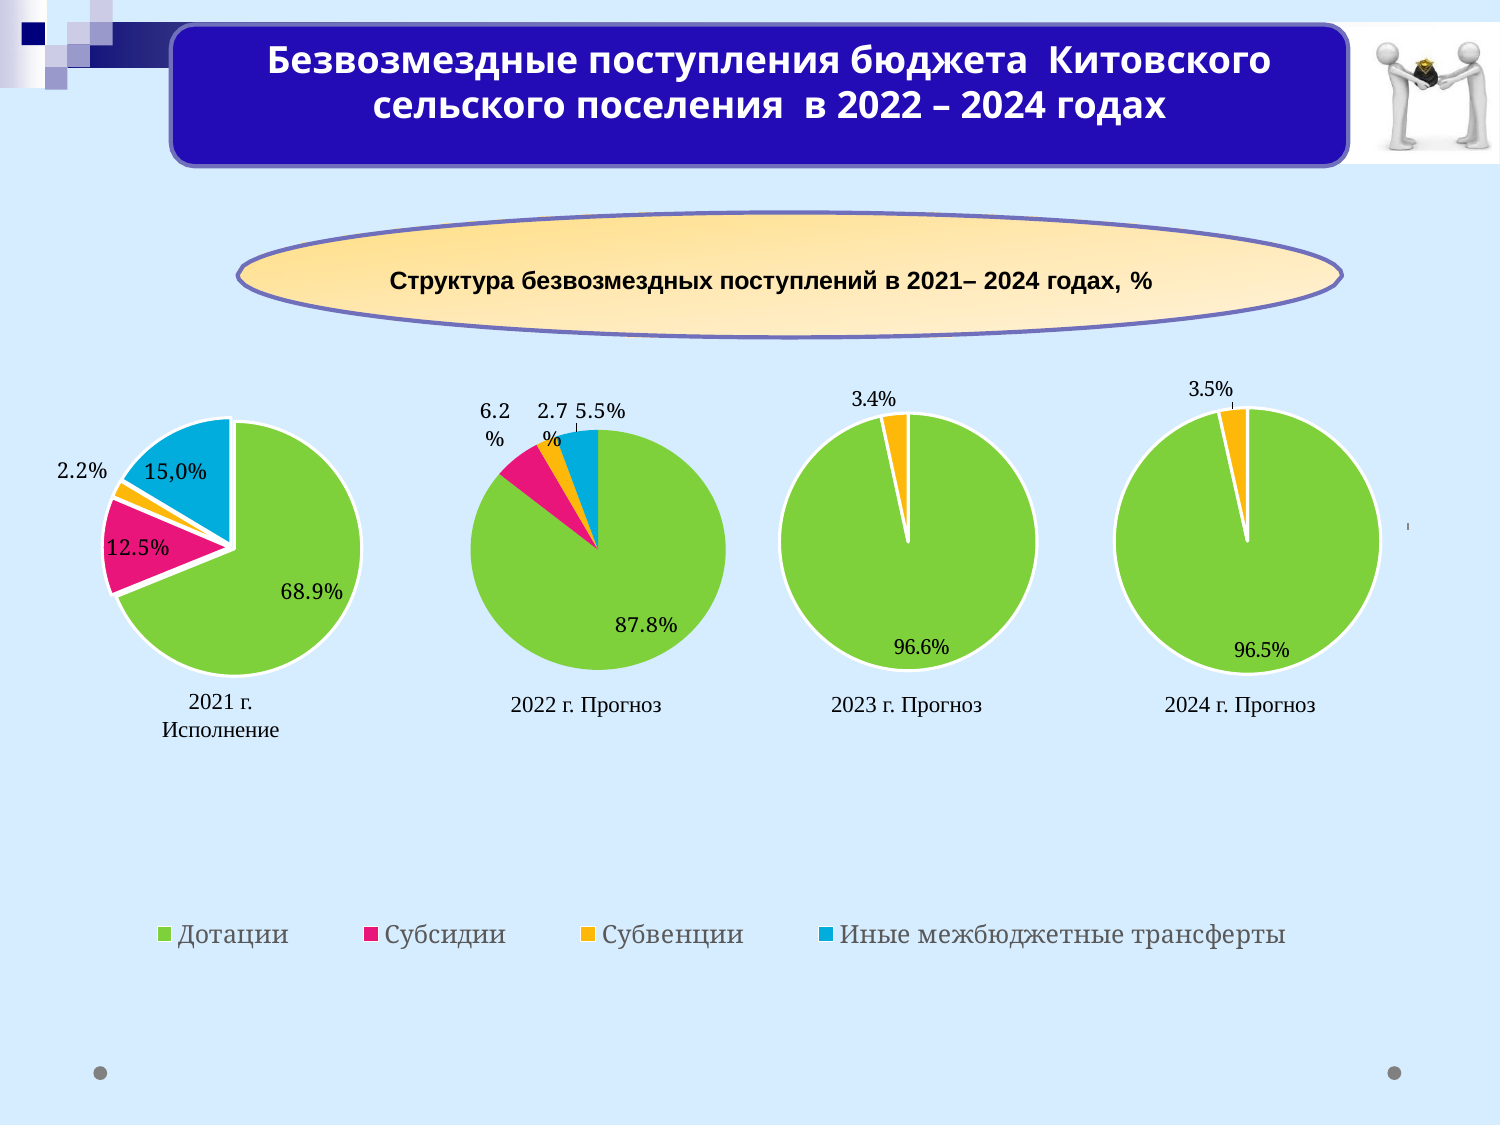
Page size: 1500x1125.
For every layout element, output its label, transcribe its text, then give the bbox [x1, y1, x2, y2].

text_box [45, 45, 67, 67]
text_box [0, 0, 47, 88]
text_box Структура безвозмездных поступлений в 2021– 2024 годах, % [387, 262, 1168, 295]
text_box [237, 277, 725, 338]
text_box [45, 67, 68, 90]
text_box [854, 280, 1340, 338]
text_box [89, 0, 113, 22]
text_box [864, 212, 1340, 269]
text_box [170, 24, 1349, 167]
text_box [67, 22, 89, 44]
text_box [89, 22, 113, 46]
chart [46, 349, 1447, 1093]
text_box Безвозмездные поступления бюджета Китовского сельского поселения в 2022 – 2024 годах [262, 33, 1275, 187]
text_box [237, 212, 1342, 338]
text_box [1337, 27, 1500, 164]
text_box [237, 212, 715, 274]
text_box [67, 44, 90, 68]
text_box [90, 22, 1500, 68]
text_box [21, 22, 45, 46]
